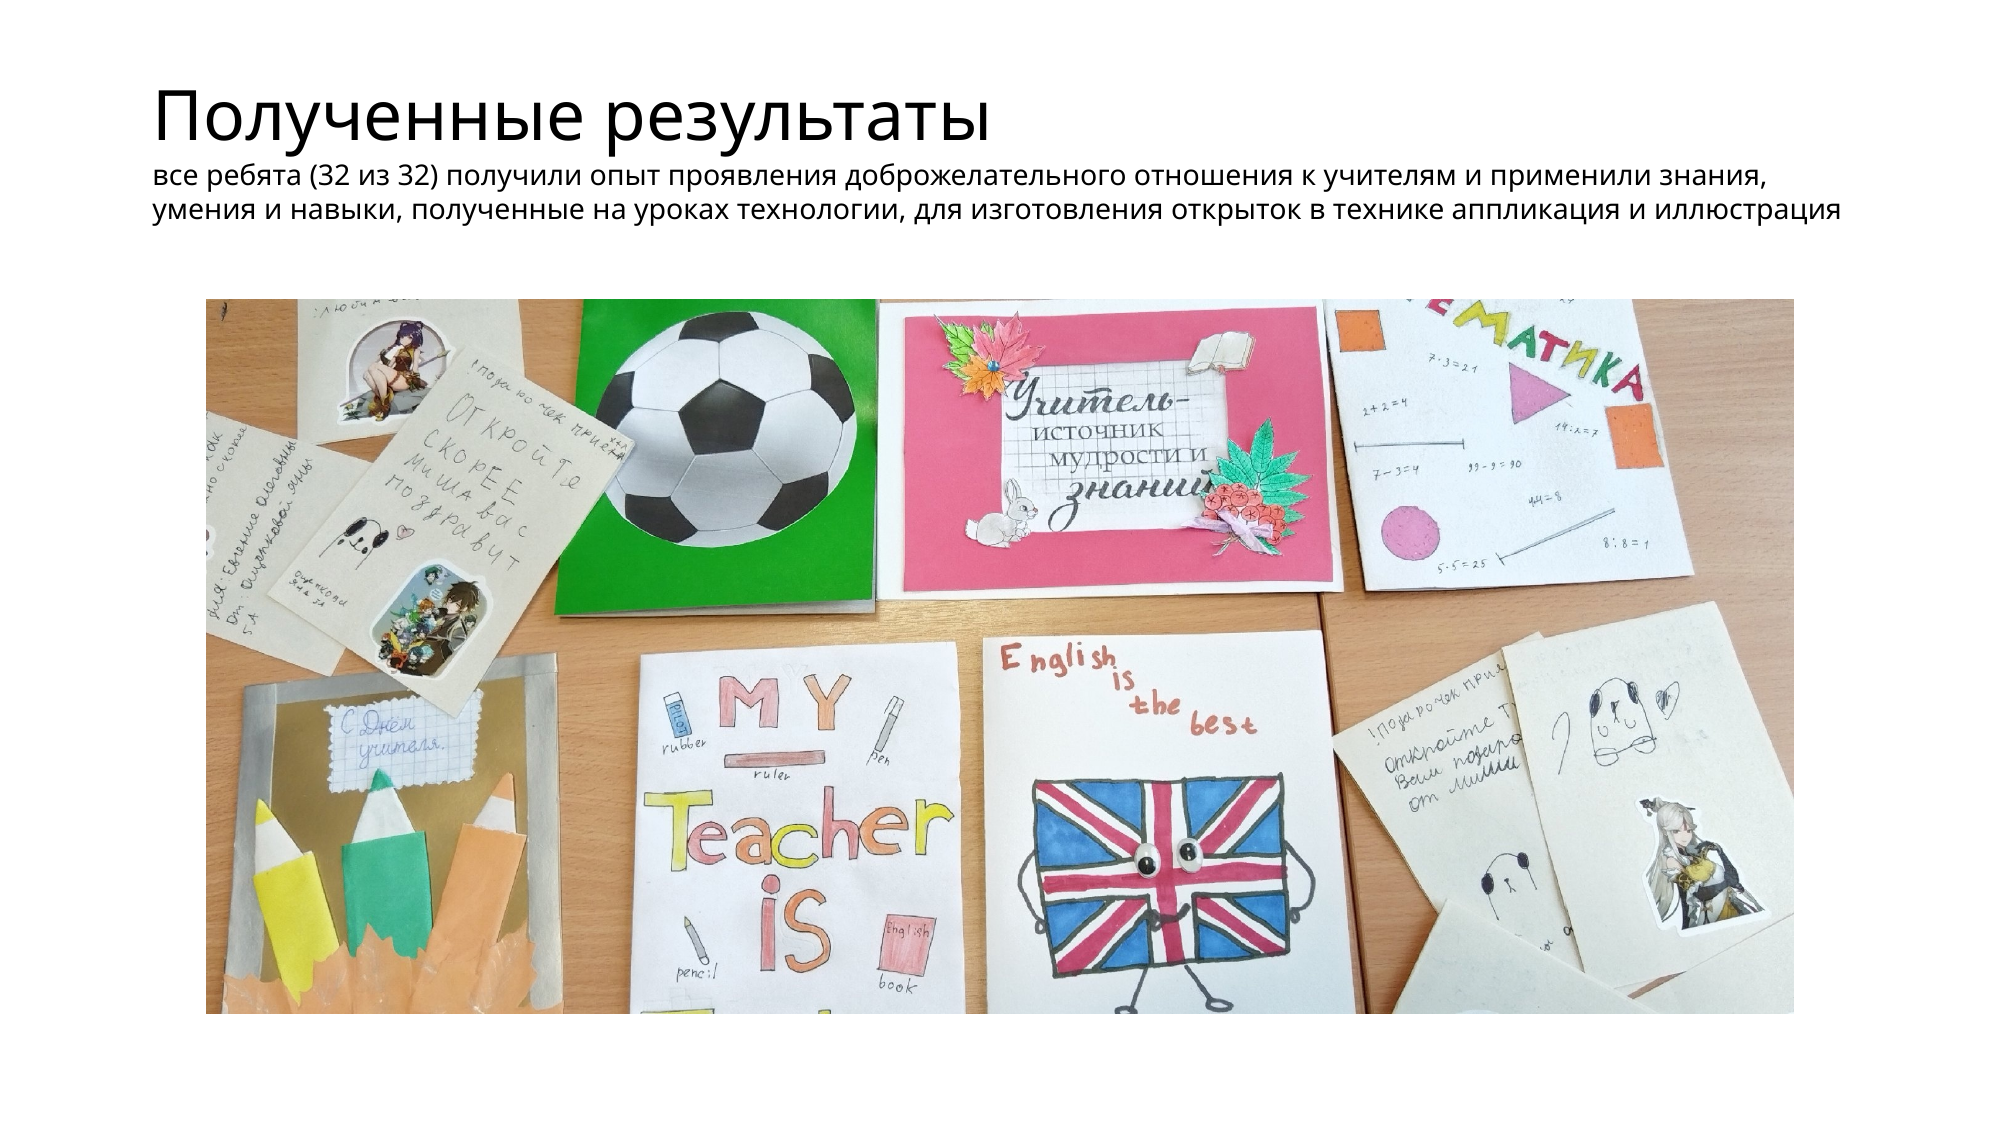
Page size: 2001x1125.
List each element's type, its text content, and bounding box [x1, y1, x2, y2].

title Полученные результаты все ребята (32 из 32) получили опыт проявления доброжелательного отношения к учителям и применили знания, умения и навыки, полученные на уроках технологии, для изготовления открыток в технике аппликация и иллюстрация [137, 59, 1863, 278]
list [206, 299, 1794, 1014]
